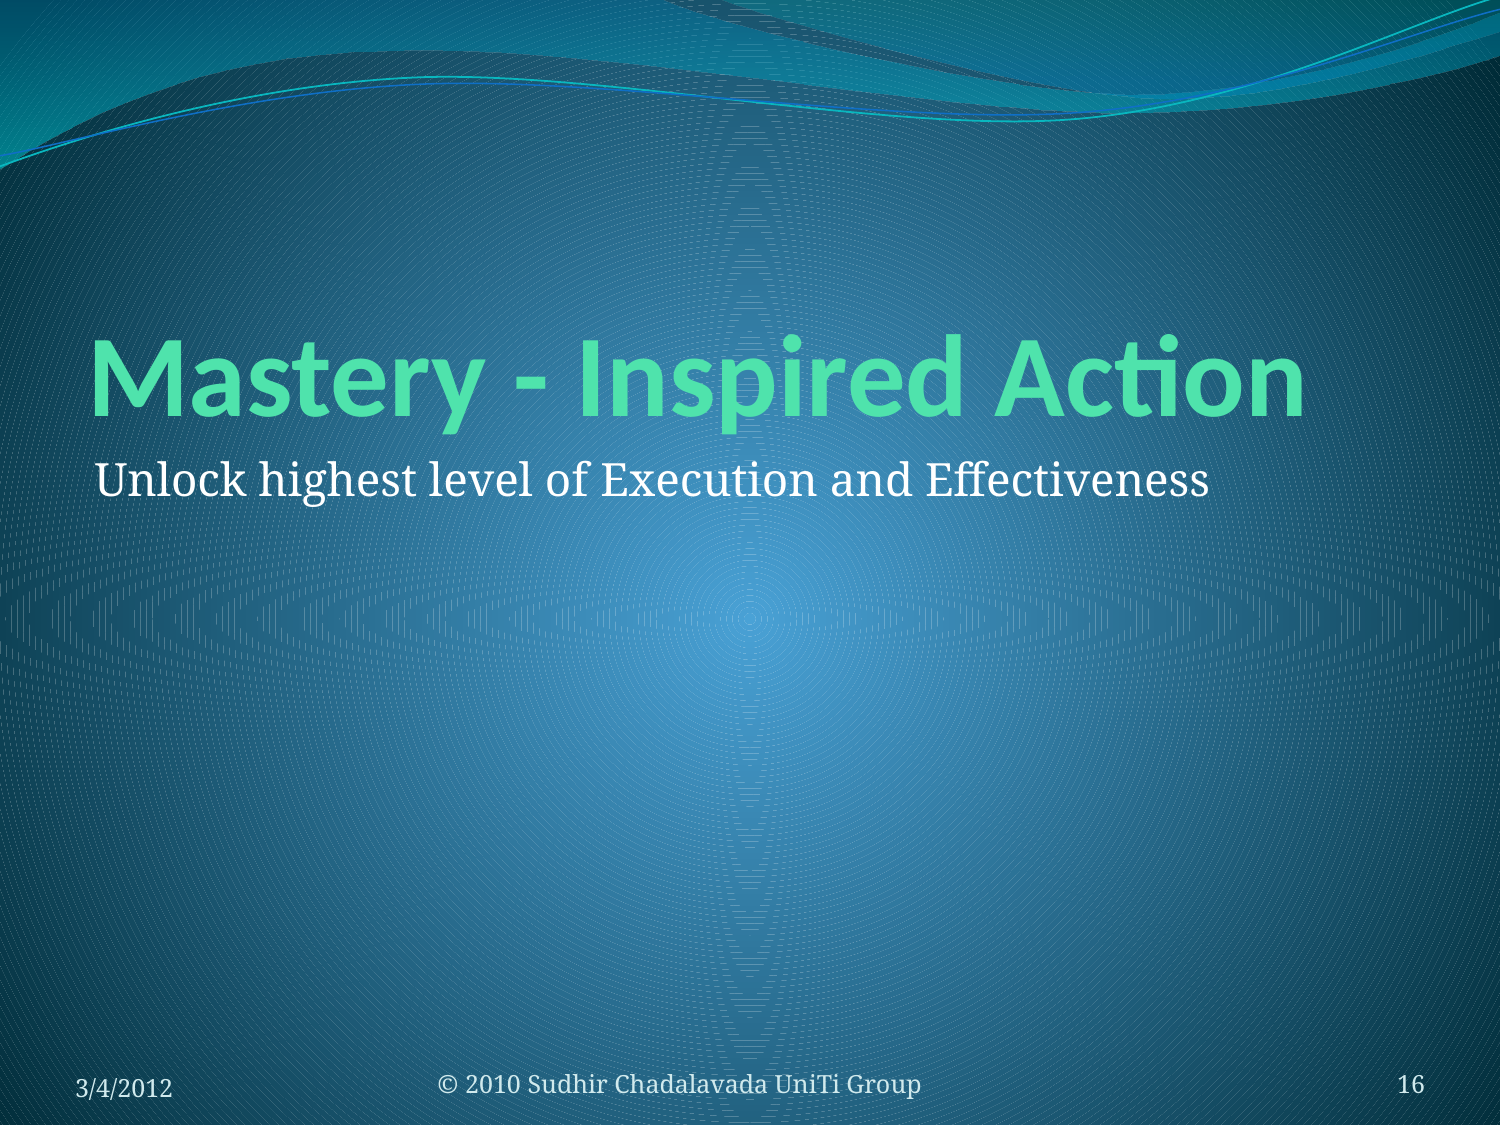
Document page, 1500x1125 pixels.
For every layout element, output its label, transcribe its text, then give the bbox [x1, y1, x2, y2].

list Unlock highest level of Execution and Effectiveness [86, 443, 1362, 692]
title Mastery - Inspired Action [86, 216, 1362, 440]
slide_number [75, 1042, 425, 1103]
slide_number 16 [1299, 1042, 1425, 1103]
footer © 2010 Sudhir Chadalavada UniTi Group [437, 1042, 988, 1103]
